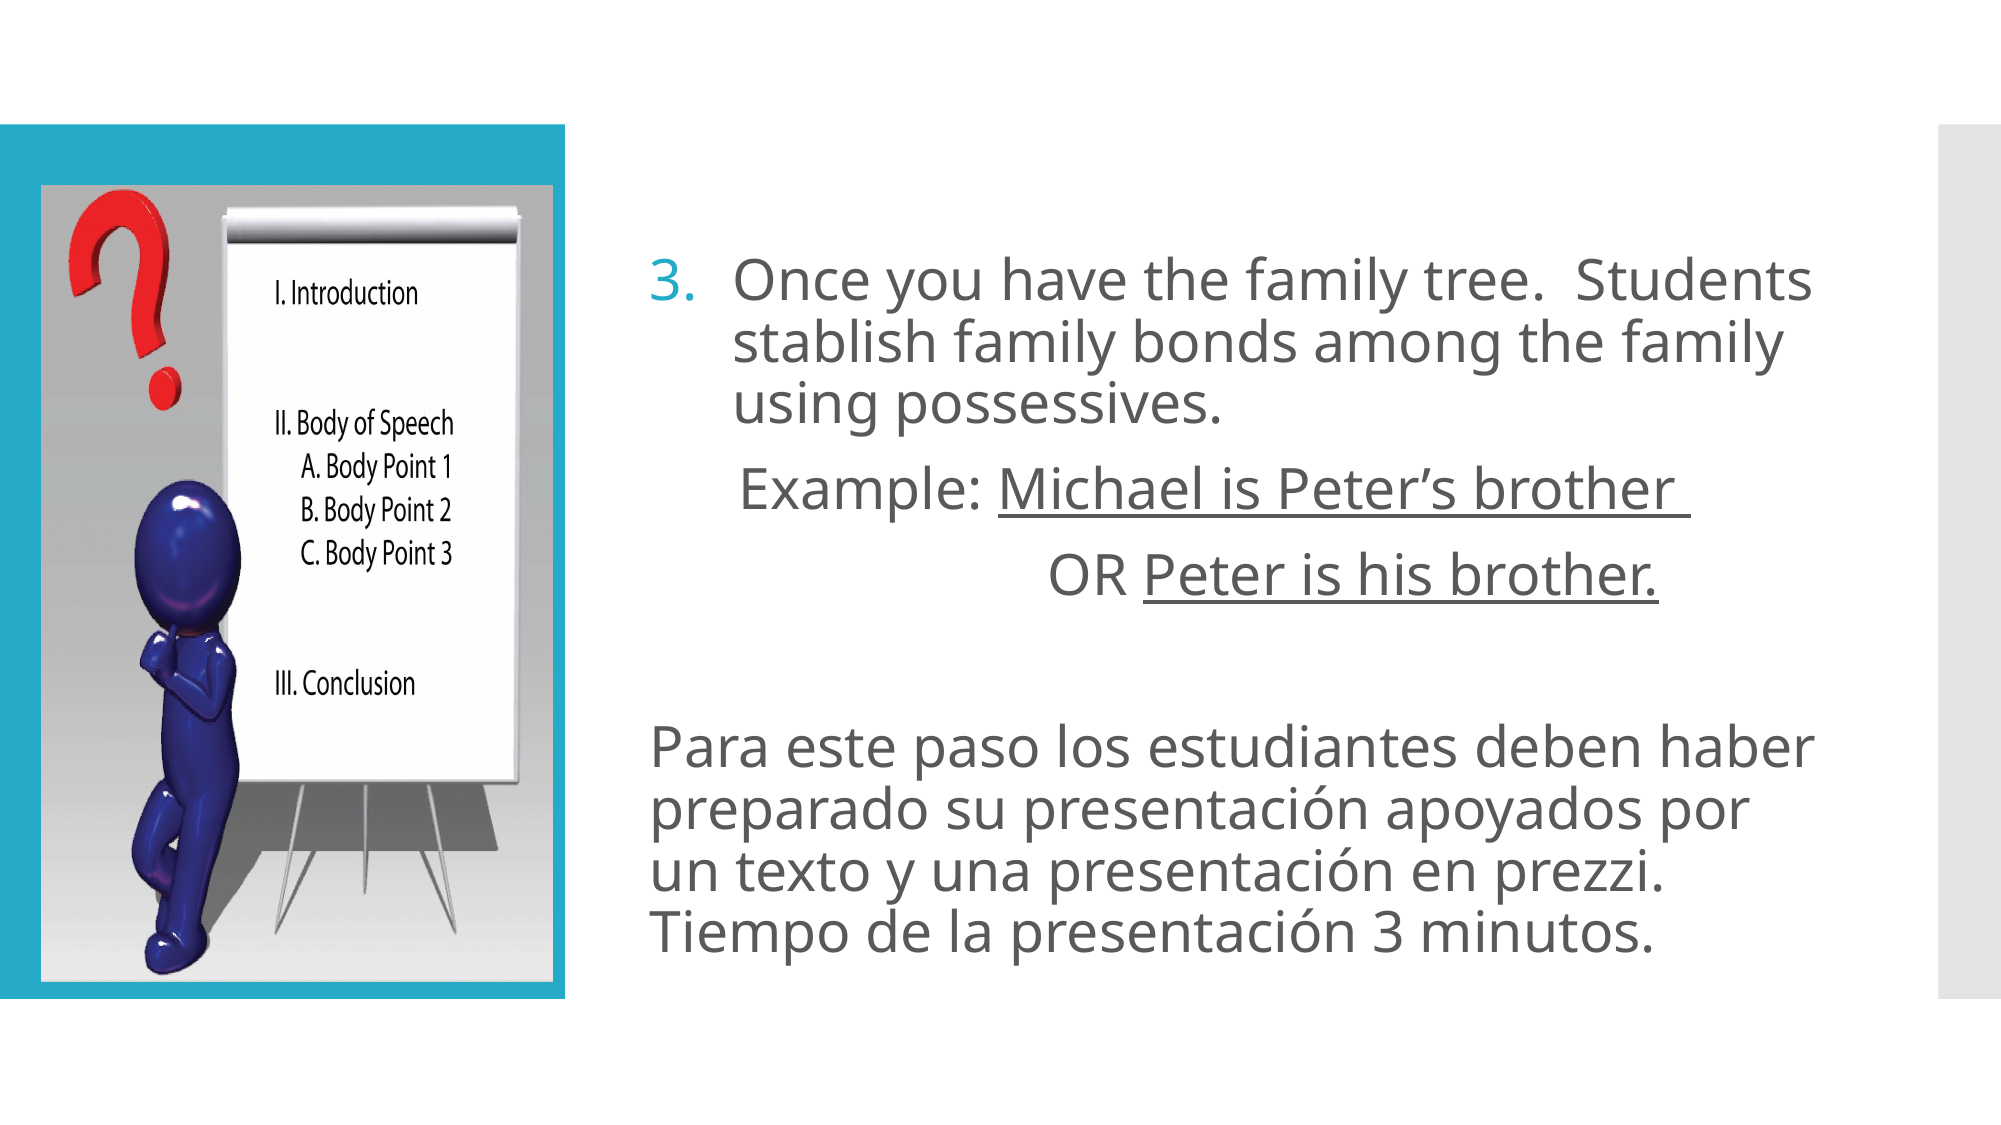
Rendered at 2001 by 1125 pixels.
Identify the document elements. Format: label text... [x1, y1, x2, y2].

picture [41, 185, 554, 982]
list Once you have the family tree. Students stablish family bonds among the family using possessives. Example: Michael is Peter’s brother OR Peter is his brother. Para este paso los estudiantes deben haber preparado su presentación apoyados por un texto y una presentación en prezzi. Tiempo de la presentación 3 minutos. [634, 141, 1835, 982]
